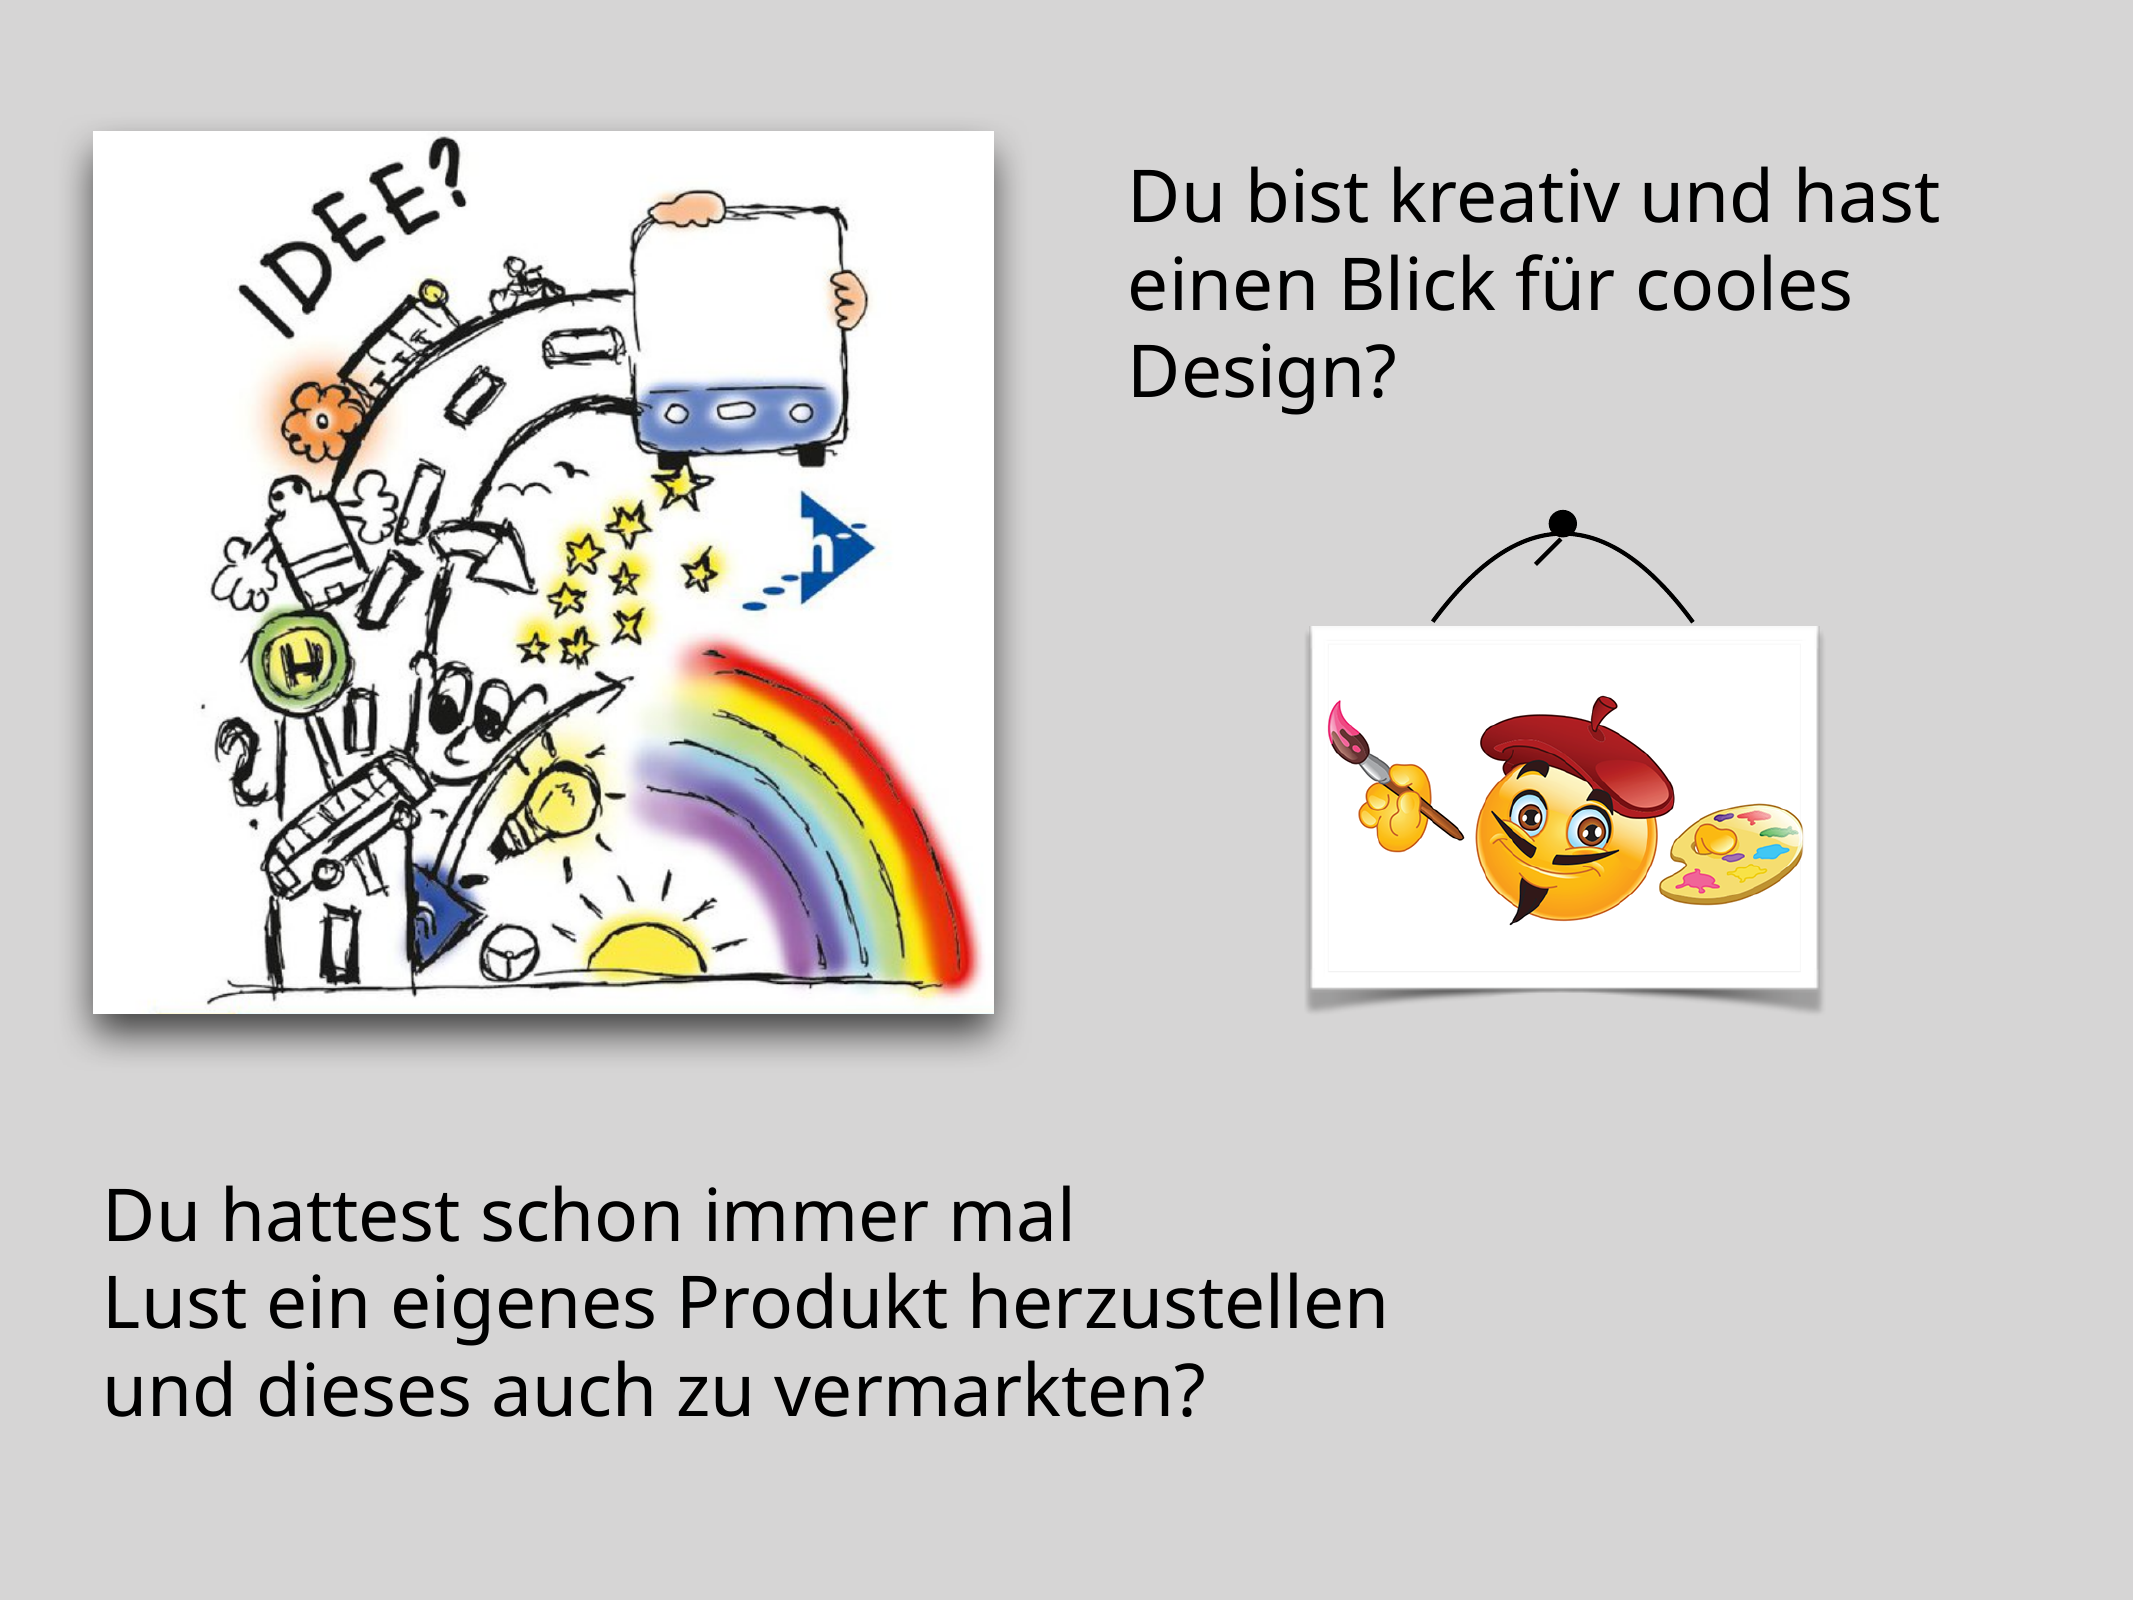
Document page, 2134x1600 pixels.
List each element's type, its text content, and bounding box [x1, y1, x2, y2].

text_box [1548, 509, 1578, 538]
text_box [1304, 626, 1828, 1019]
picture [93, 131, 995, 1015]
text_box Du hattest schon immer mal Lust ein eigenes Produkt herzustellen und dieses auch zu vermarkten? [94, 1159, 1755, 1439]
text_box Du bist kreativ und hast einen Blick für cooles Design? [1119, 141, 2134, 421]
text_box [1432, 534, 1693, 623]
